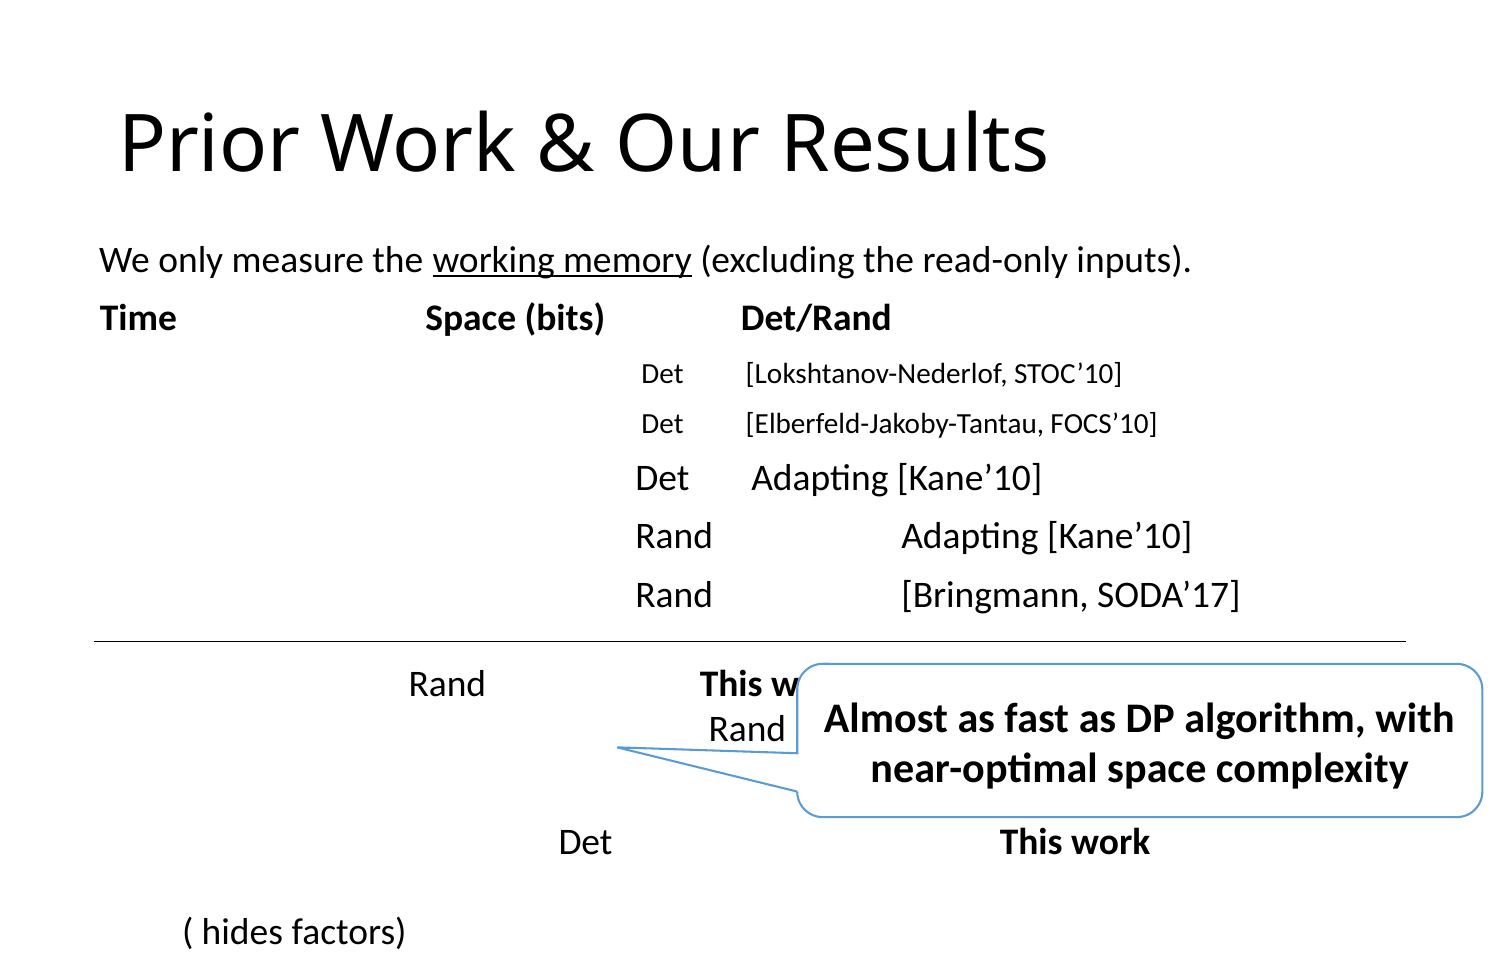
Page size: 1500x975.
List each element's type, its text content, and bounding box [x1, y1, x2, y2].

text_box Almost as fast as DP algorithm, with near-optimal space complexity [616, 662, 1484, 819]
title Prior Work & Our Results [103, 51, 1397, 241]
text_box Time Space (bits) Det/Rand [85, 285, 1113, 346]
text_box We only measure the working memory (excluding the read-only inputs). [84, 227, 1381, 288]
